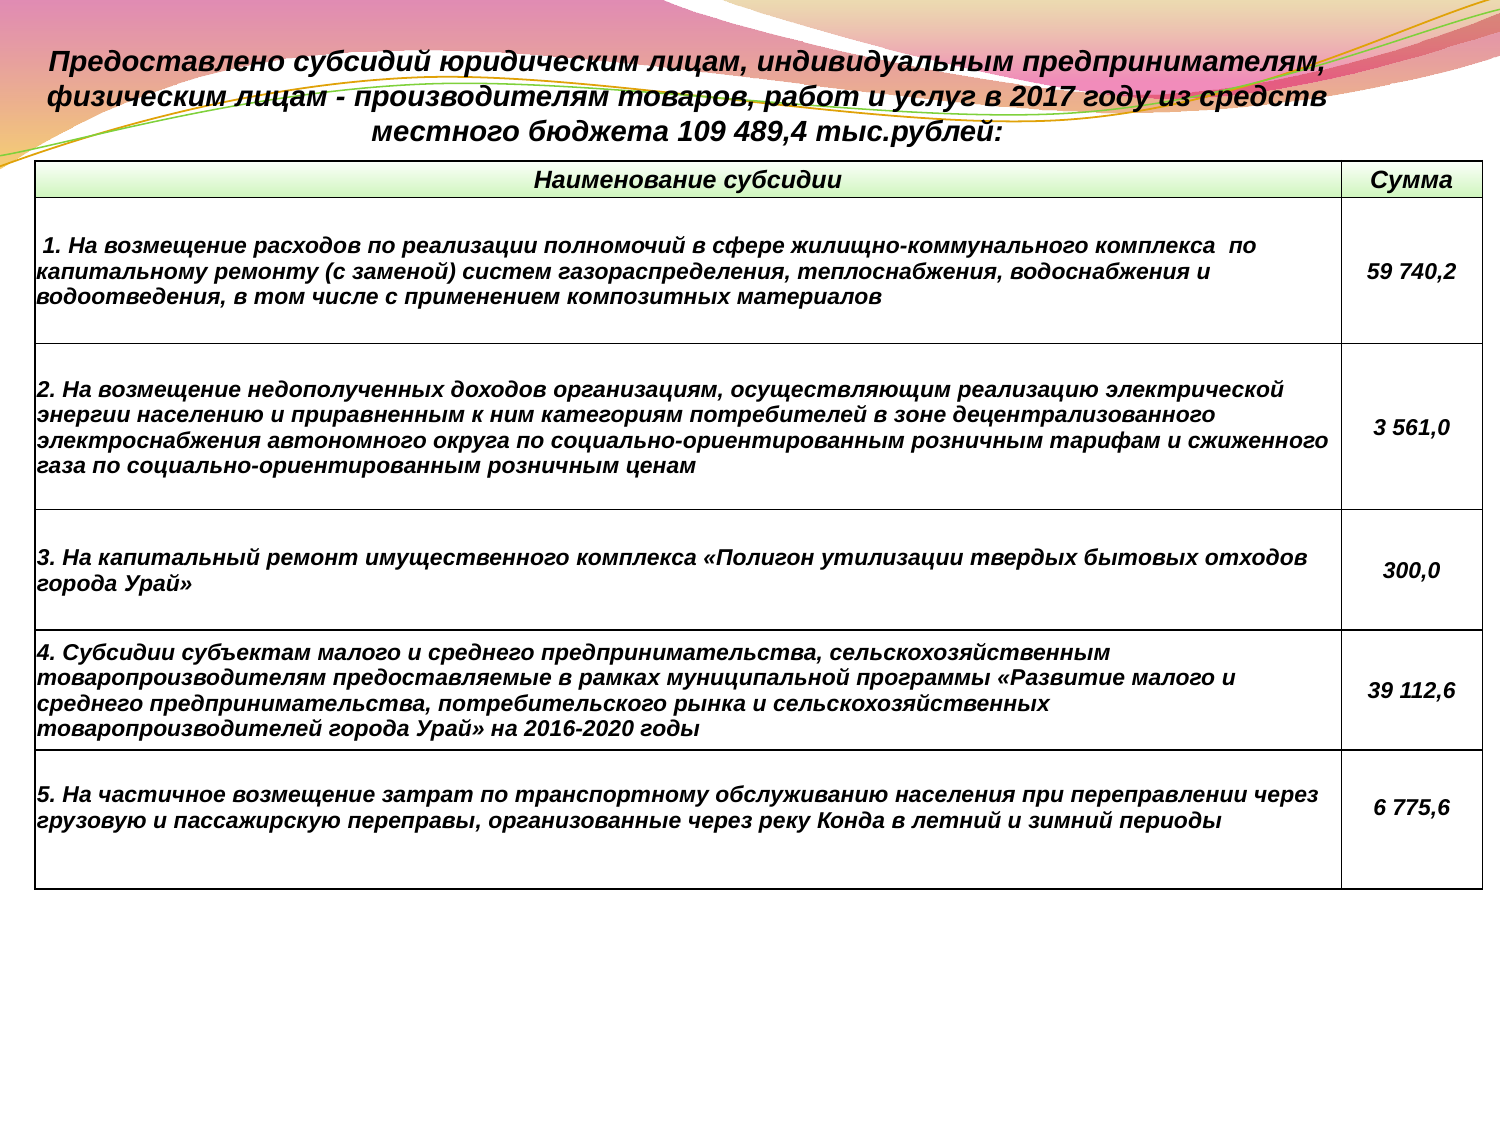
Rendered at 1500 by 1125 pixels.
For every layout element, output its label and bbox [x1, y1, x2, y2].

table_cell [1342, 631, 1482, 749]
table_cell [36, 344, 1341, 509]
table_cell [1342, 344, 1482, 509]
table_cell [36, 198, 1341, 343]
table_cell [36, 751, 1341, 888]
table_header [36, 162, 1341, 197]
table_header [1342, 162, 1482, 197]
text_box [0, 0, 1376, 355]
table_cell [36, 631, 1341, 749]
table_cell [1342, 751, 1482, 888]
table_cell [1342, 510, 1482, 629]
table_cell [1342, 198, 1482, 343]
table_cell [36, 510, 1341, 629]
